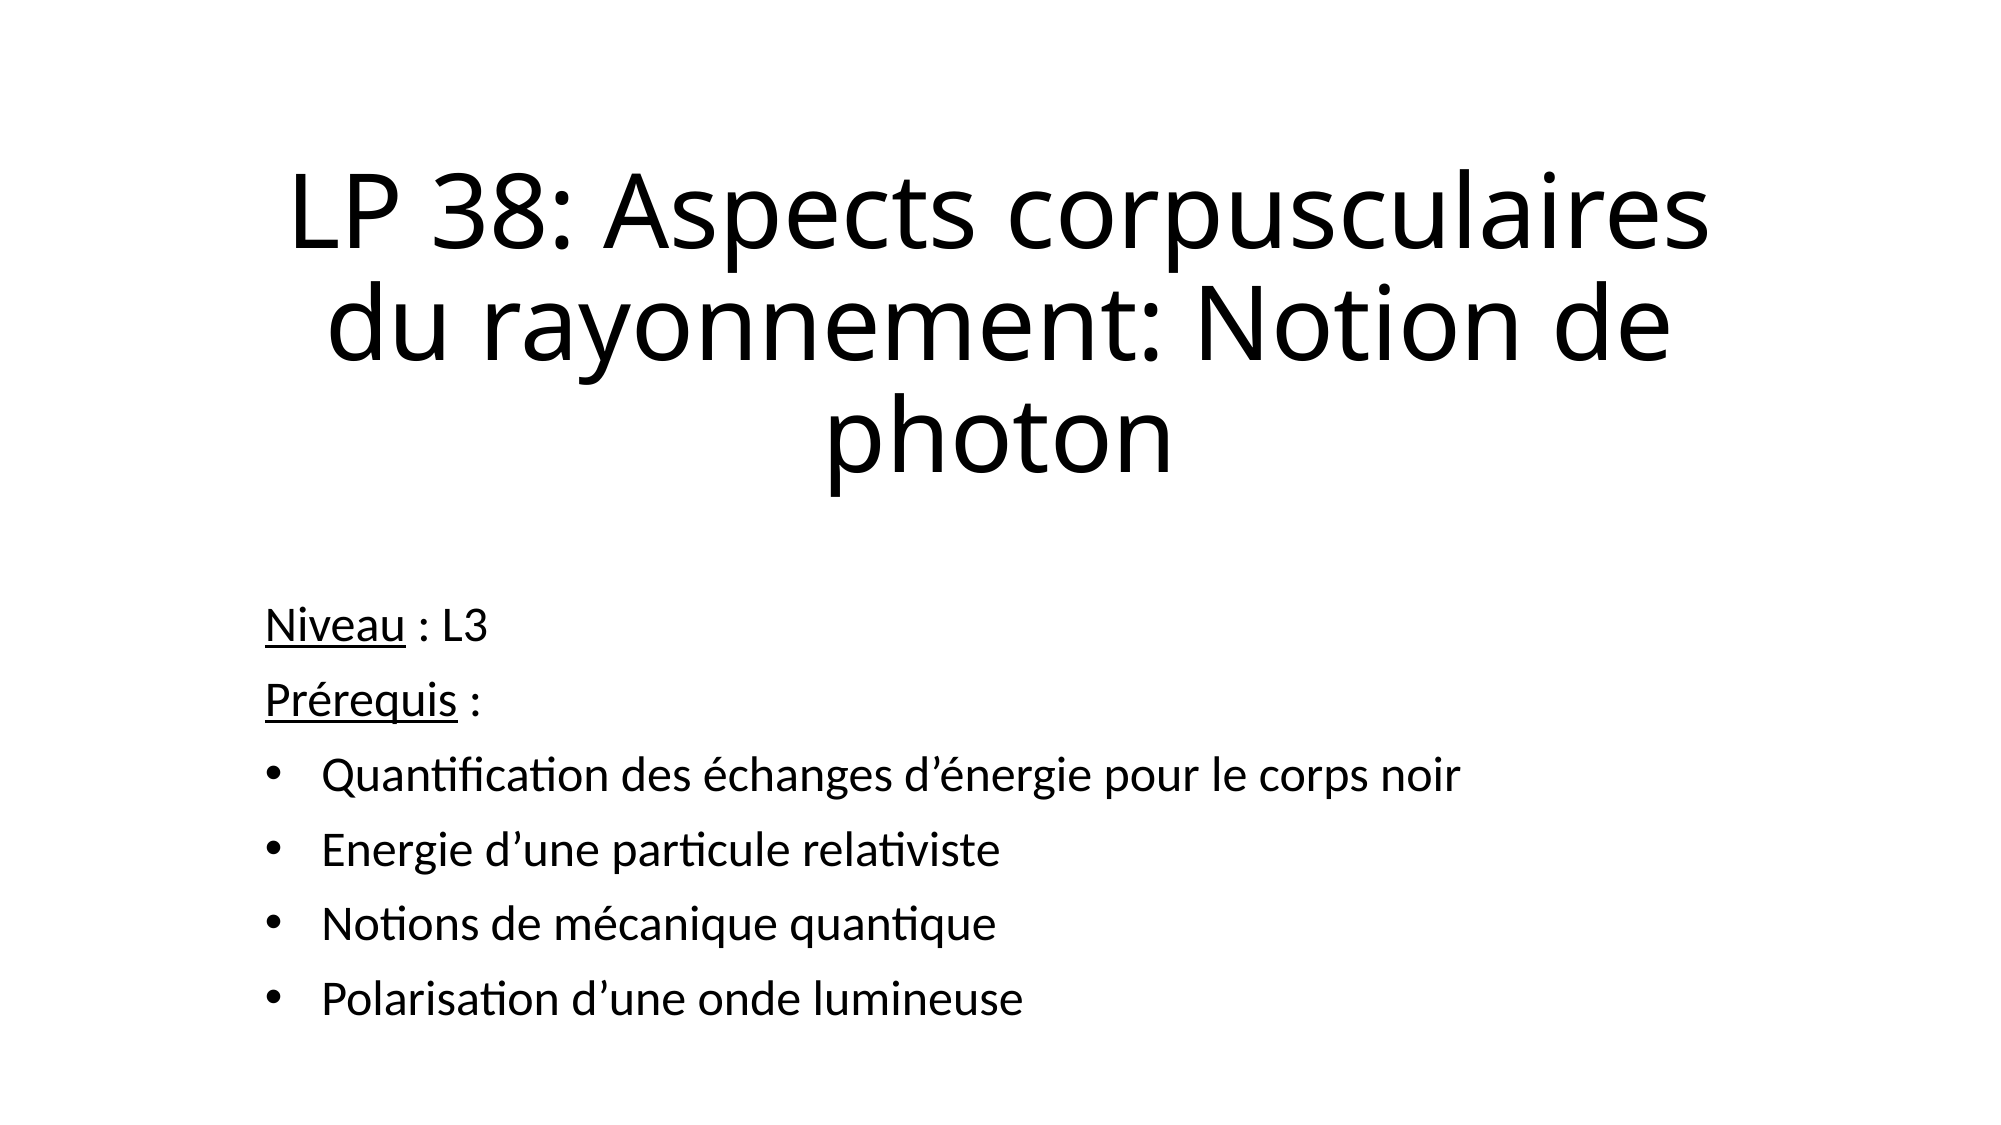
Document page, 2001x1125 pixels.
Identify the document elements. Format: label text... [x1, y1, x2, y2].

title LP 38: Aspects corpusculaires du rayonnement: Notion de photon [249, 110, 1750, 503]
subtitle Niveau : L3 Prérequis : Quantification des échanges d’énergie pour le corps noir Energie d’une particule relativiste Notions de mécanique quantique Polarisation d’une onde lumineuse [249, 590, 1750, 1125]
